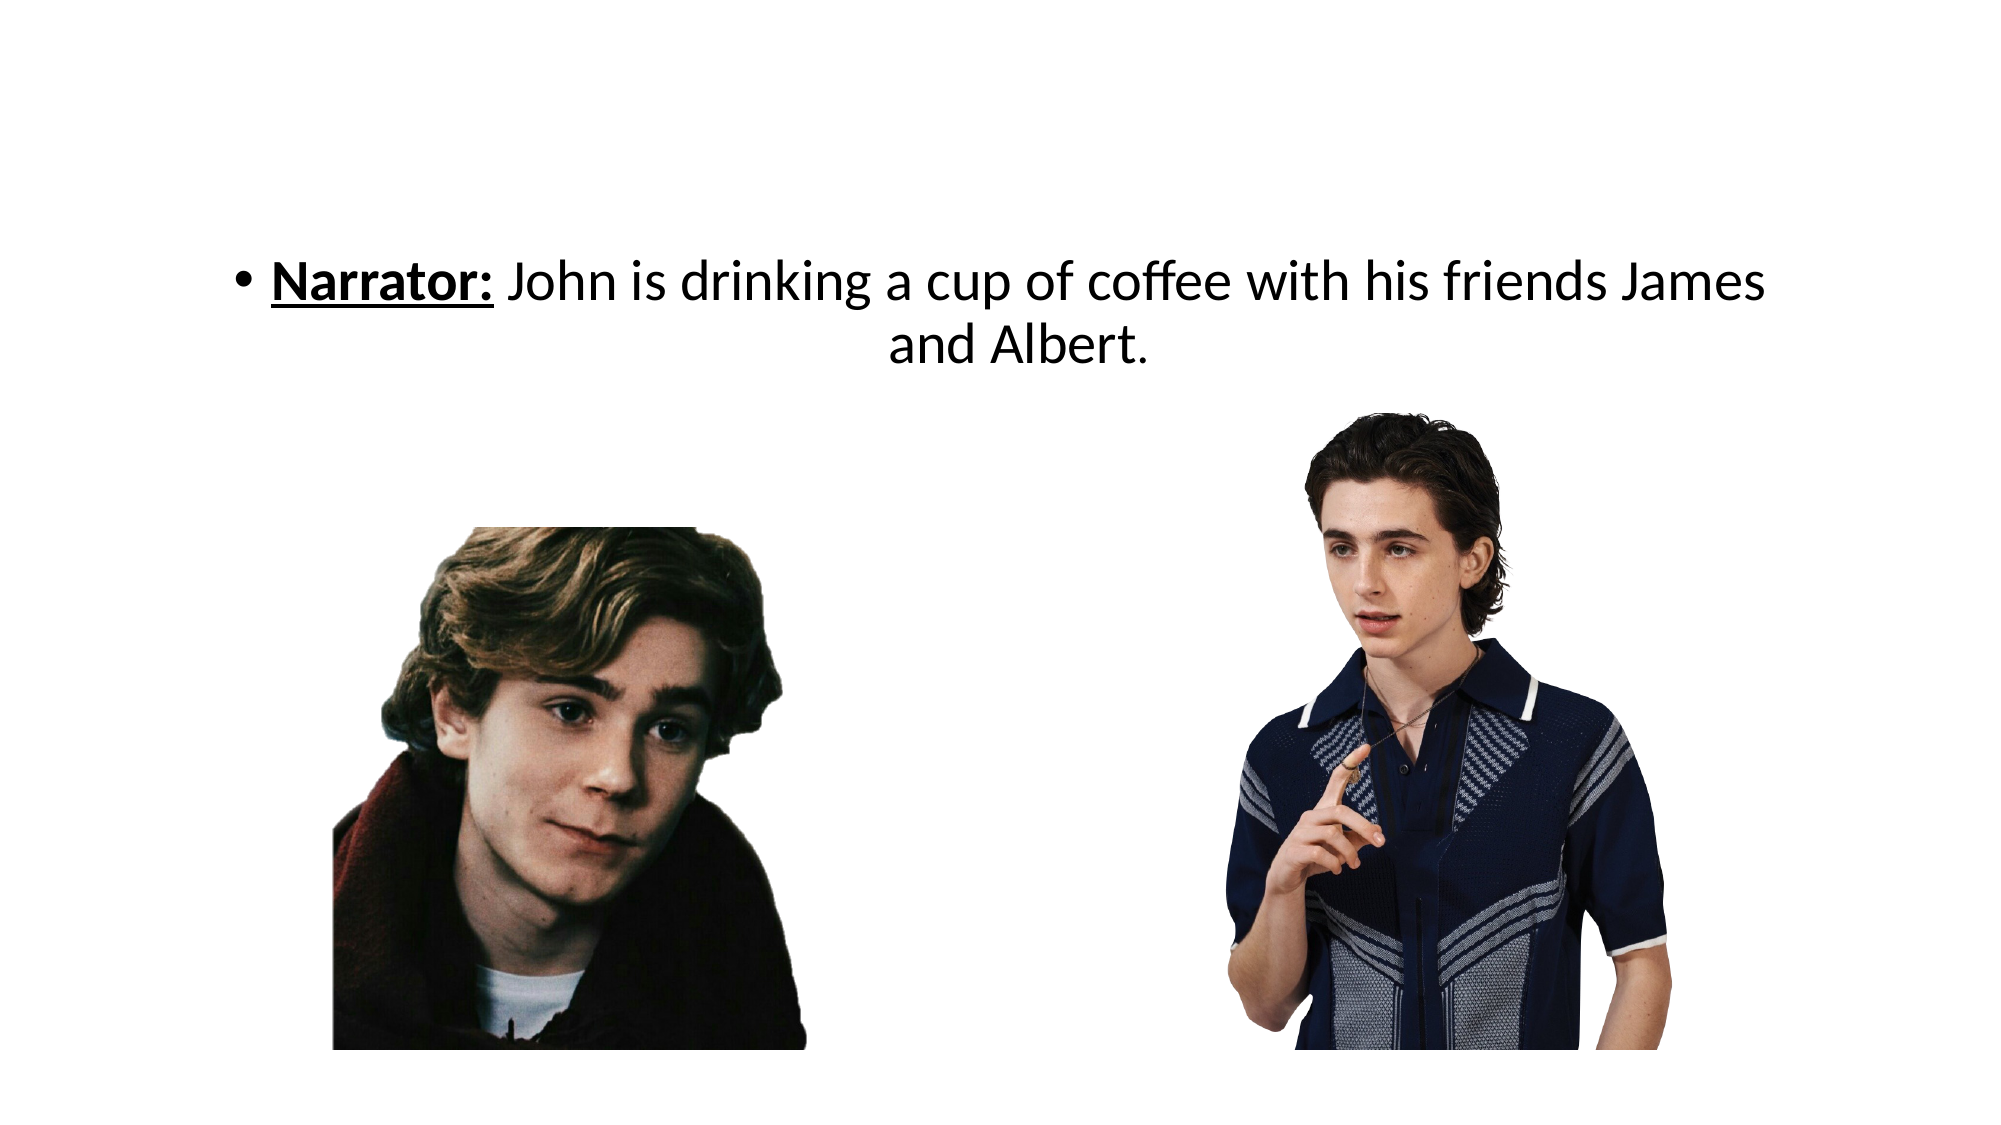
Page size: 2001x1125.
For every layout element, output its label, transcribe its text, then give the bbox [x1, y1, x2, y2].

picture [258, 527, 930, 1050]
picture [1164, 413, 1742, 1050]
list Narrator: John is drinking a cup of coffee with his friends James and Albert. [174, 242, 1825, 414]
